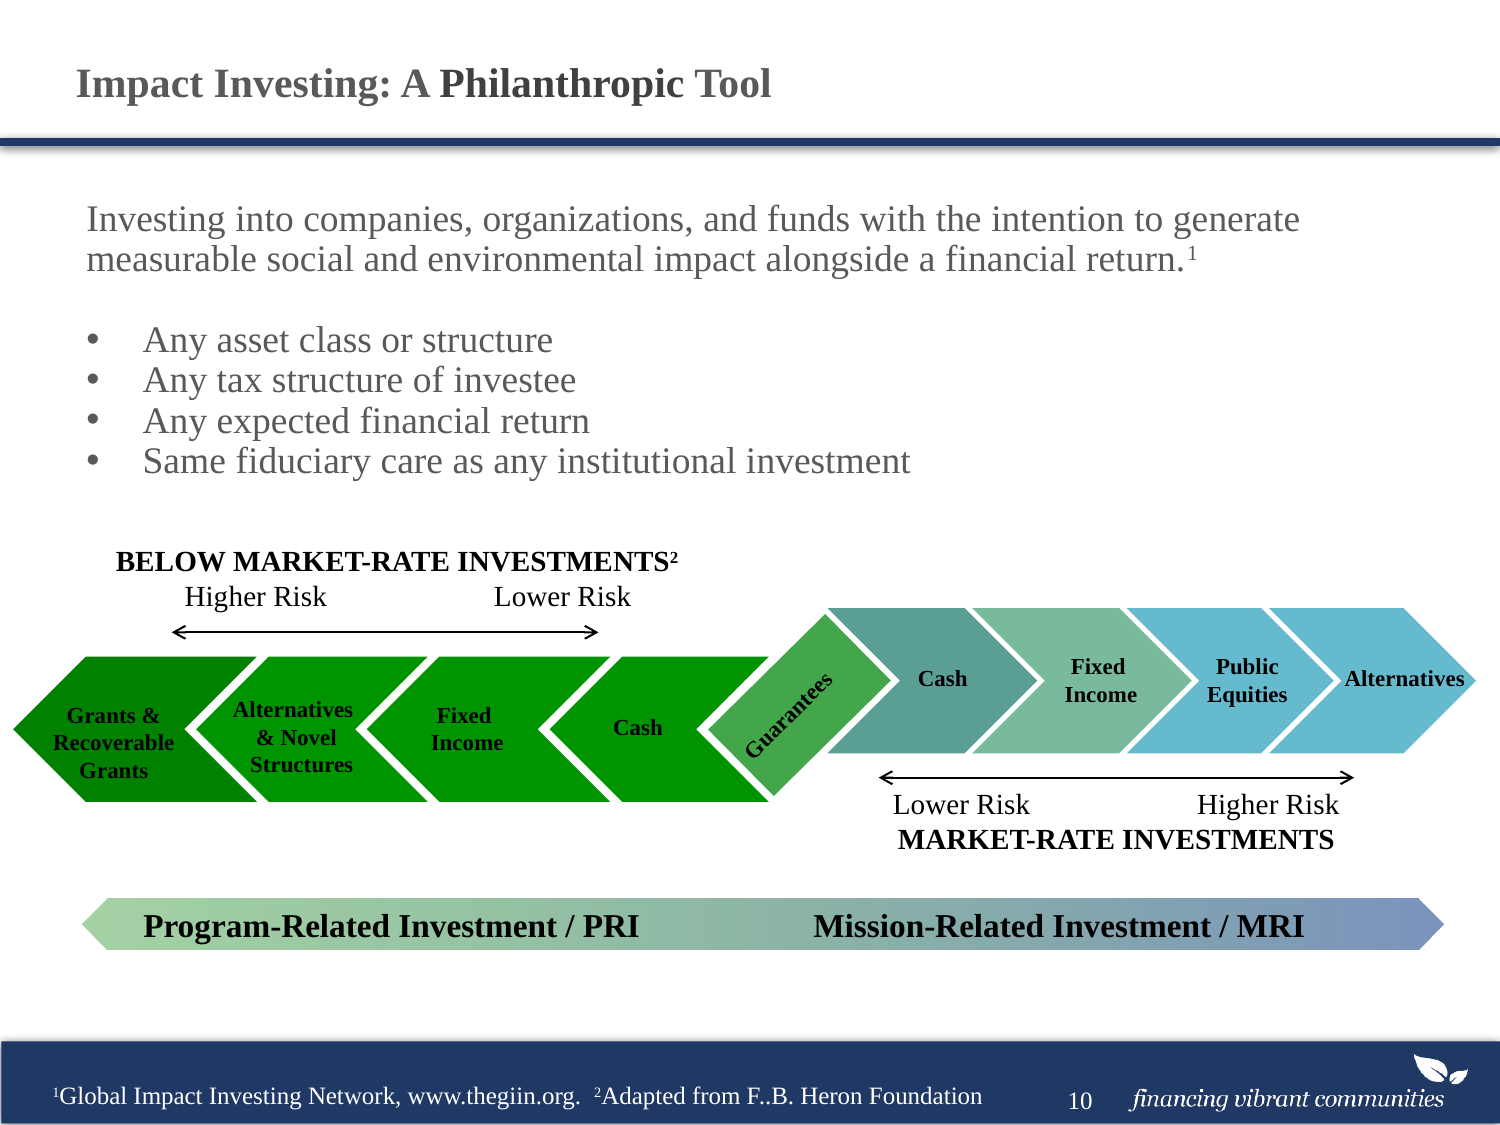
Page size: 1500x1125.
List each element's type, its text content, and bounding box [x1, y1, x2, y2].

picture [1113, 1041, 1482, 1125]
text_box Investing into companies, organizations, and funds with the intention to generate measurable social and environmental impact alongside a financial return.1 Any asset class or structure Any tax structure of investee Any expected financial return Same fiduciary care as any institutional investment [71, 191, 1441, 413]
text_box Impact Investing: A Philanthropic Tool [60, 38, 1432, 124]
text_box 1Global Impact Investing Network, www.thegiin.org. 2Adapted from F..B. Heron Foundation [37, 1072, 1475, 1118]
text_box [13, 535, 1497, 950]
